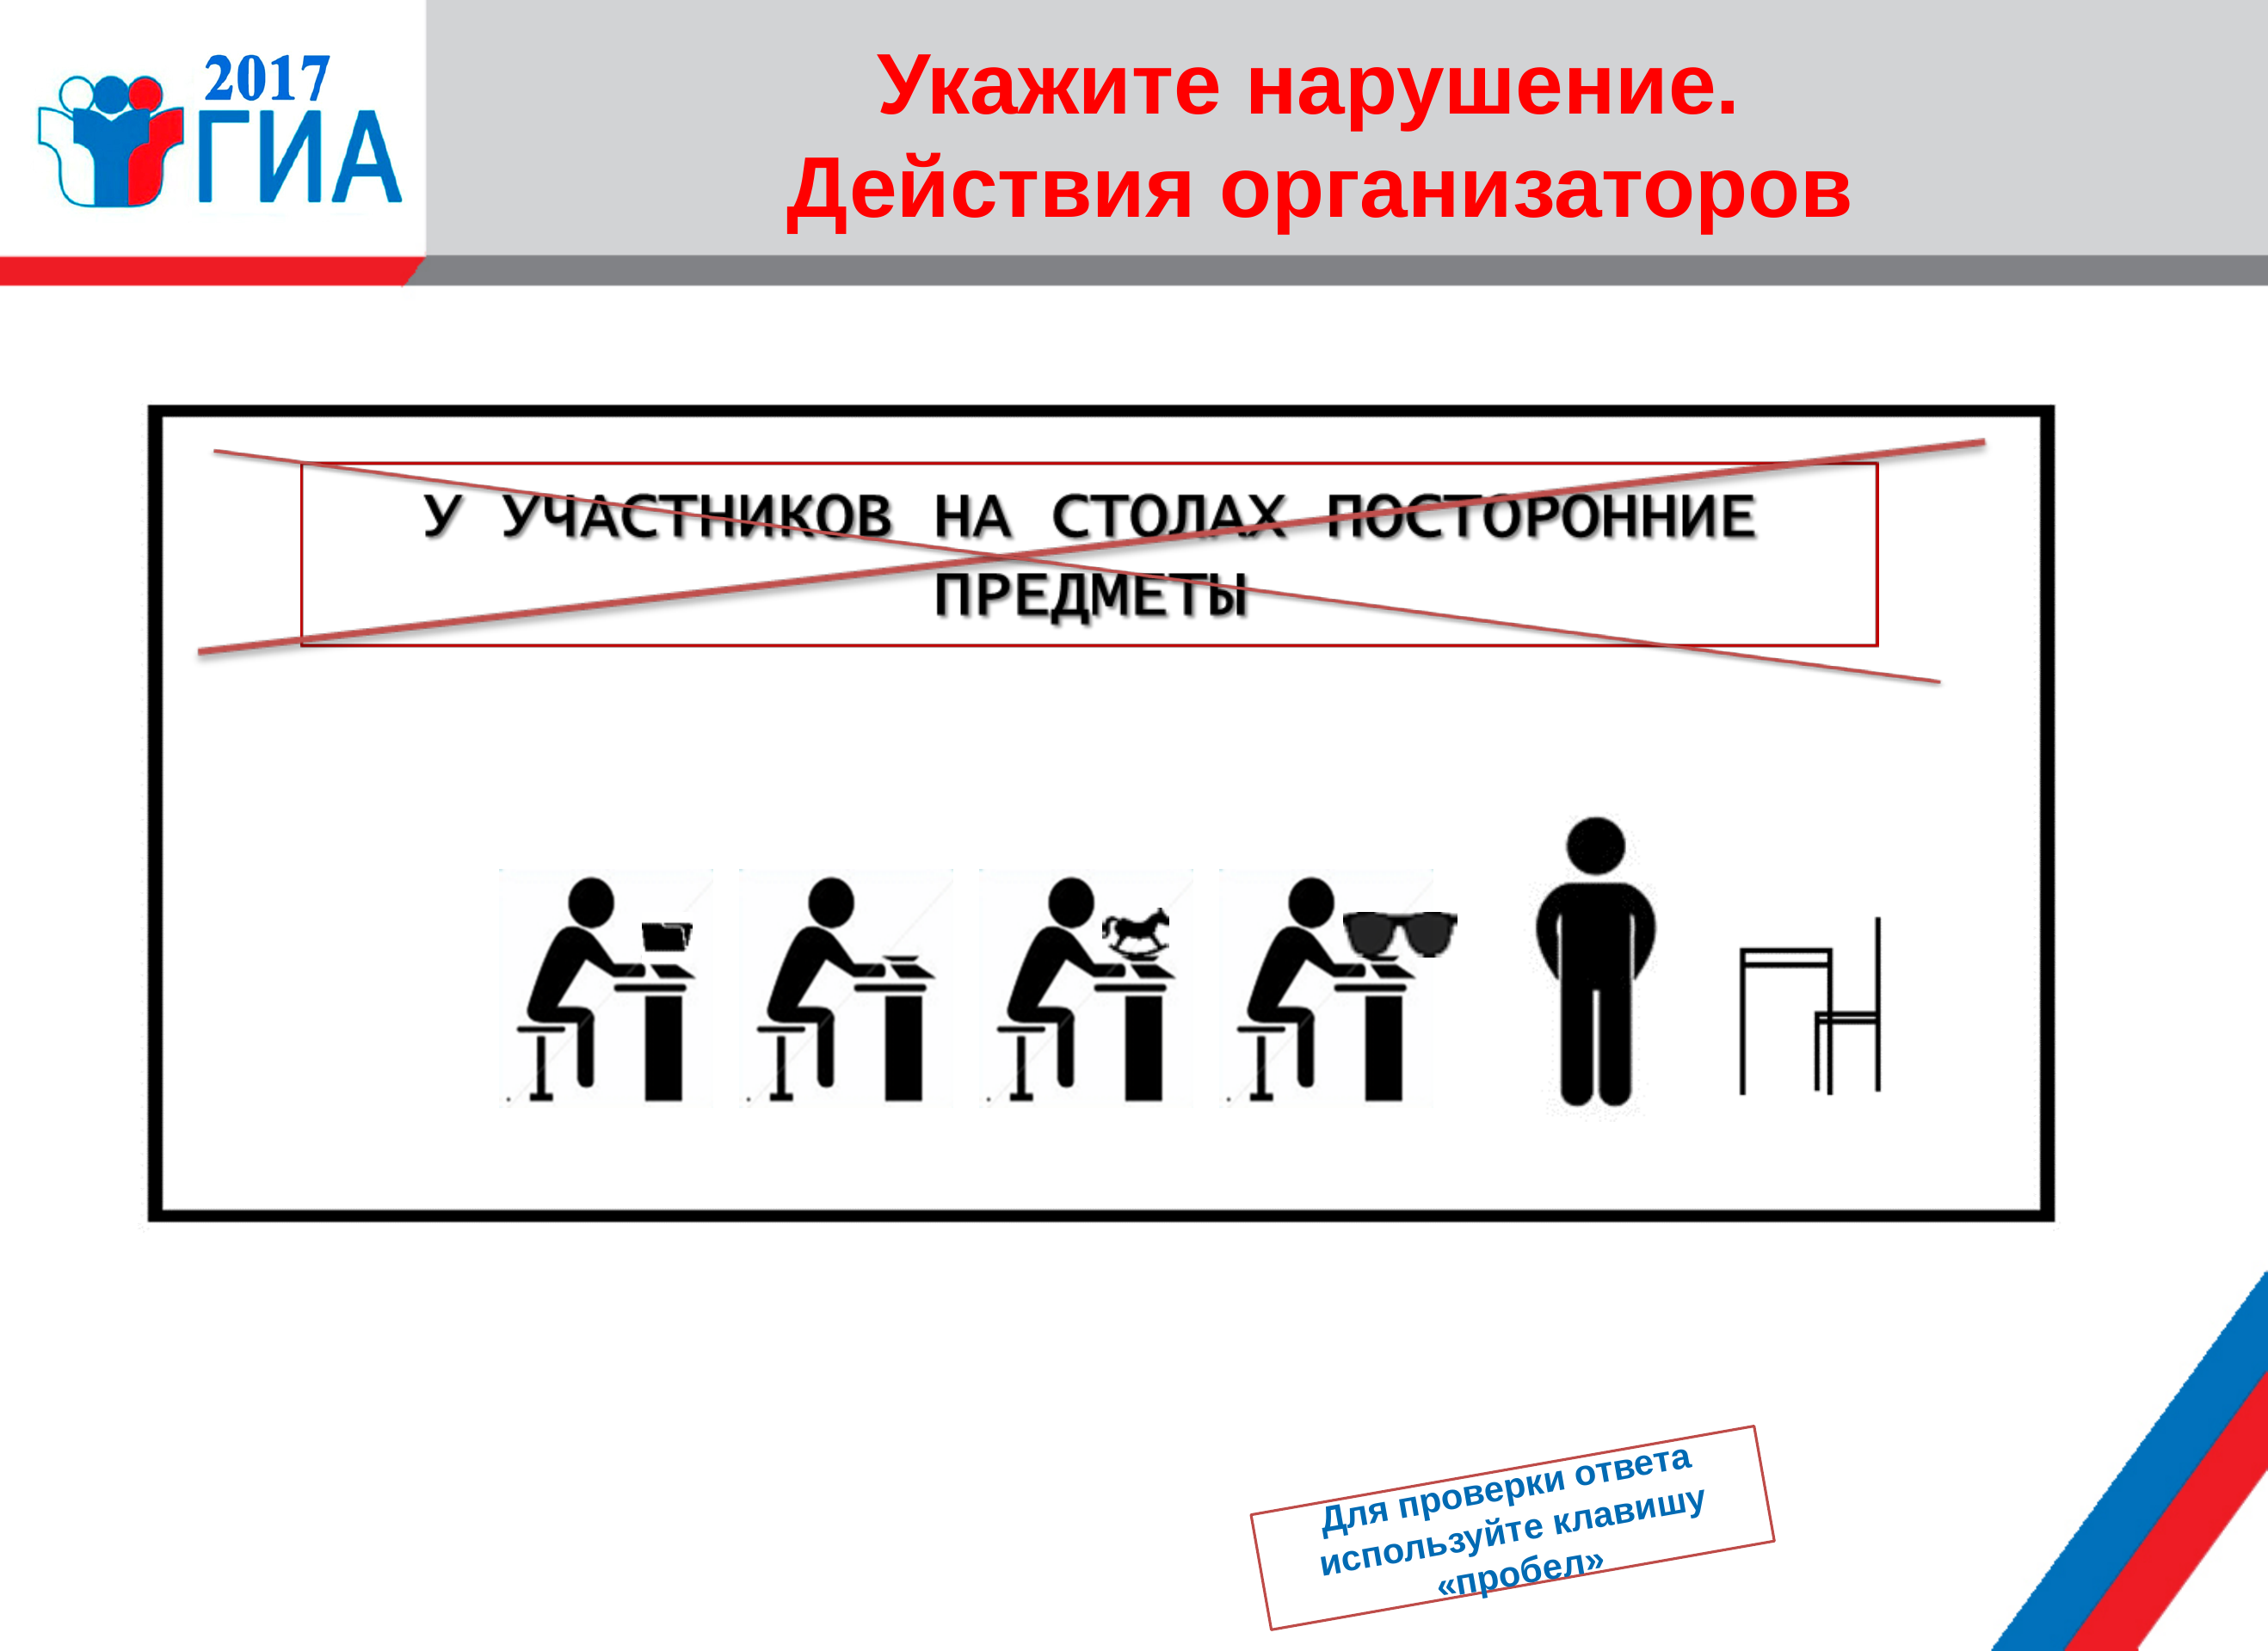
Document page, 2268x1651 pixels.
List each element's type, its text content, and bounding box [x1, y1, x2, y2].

picture [0, 0, 2268, 1651]
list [51, 335, 2163, 1304]
text_box Для проверки ответа используйте клавишу «пробел» [1250, 1425, 1776, 1631]
title Укажите нарушение. Действия организаторов [454, 24, 2187, 238]
